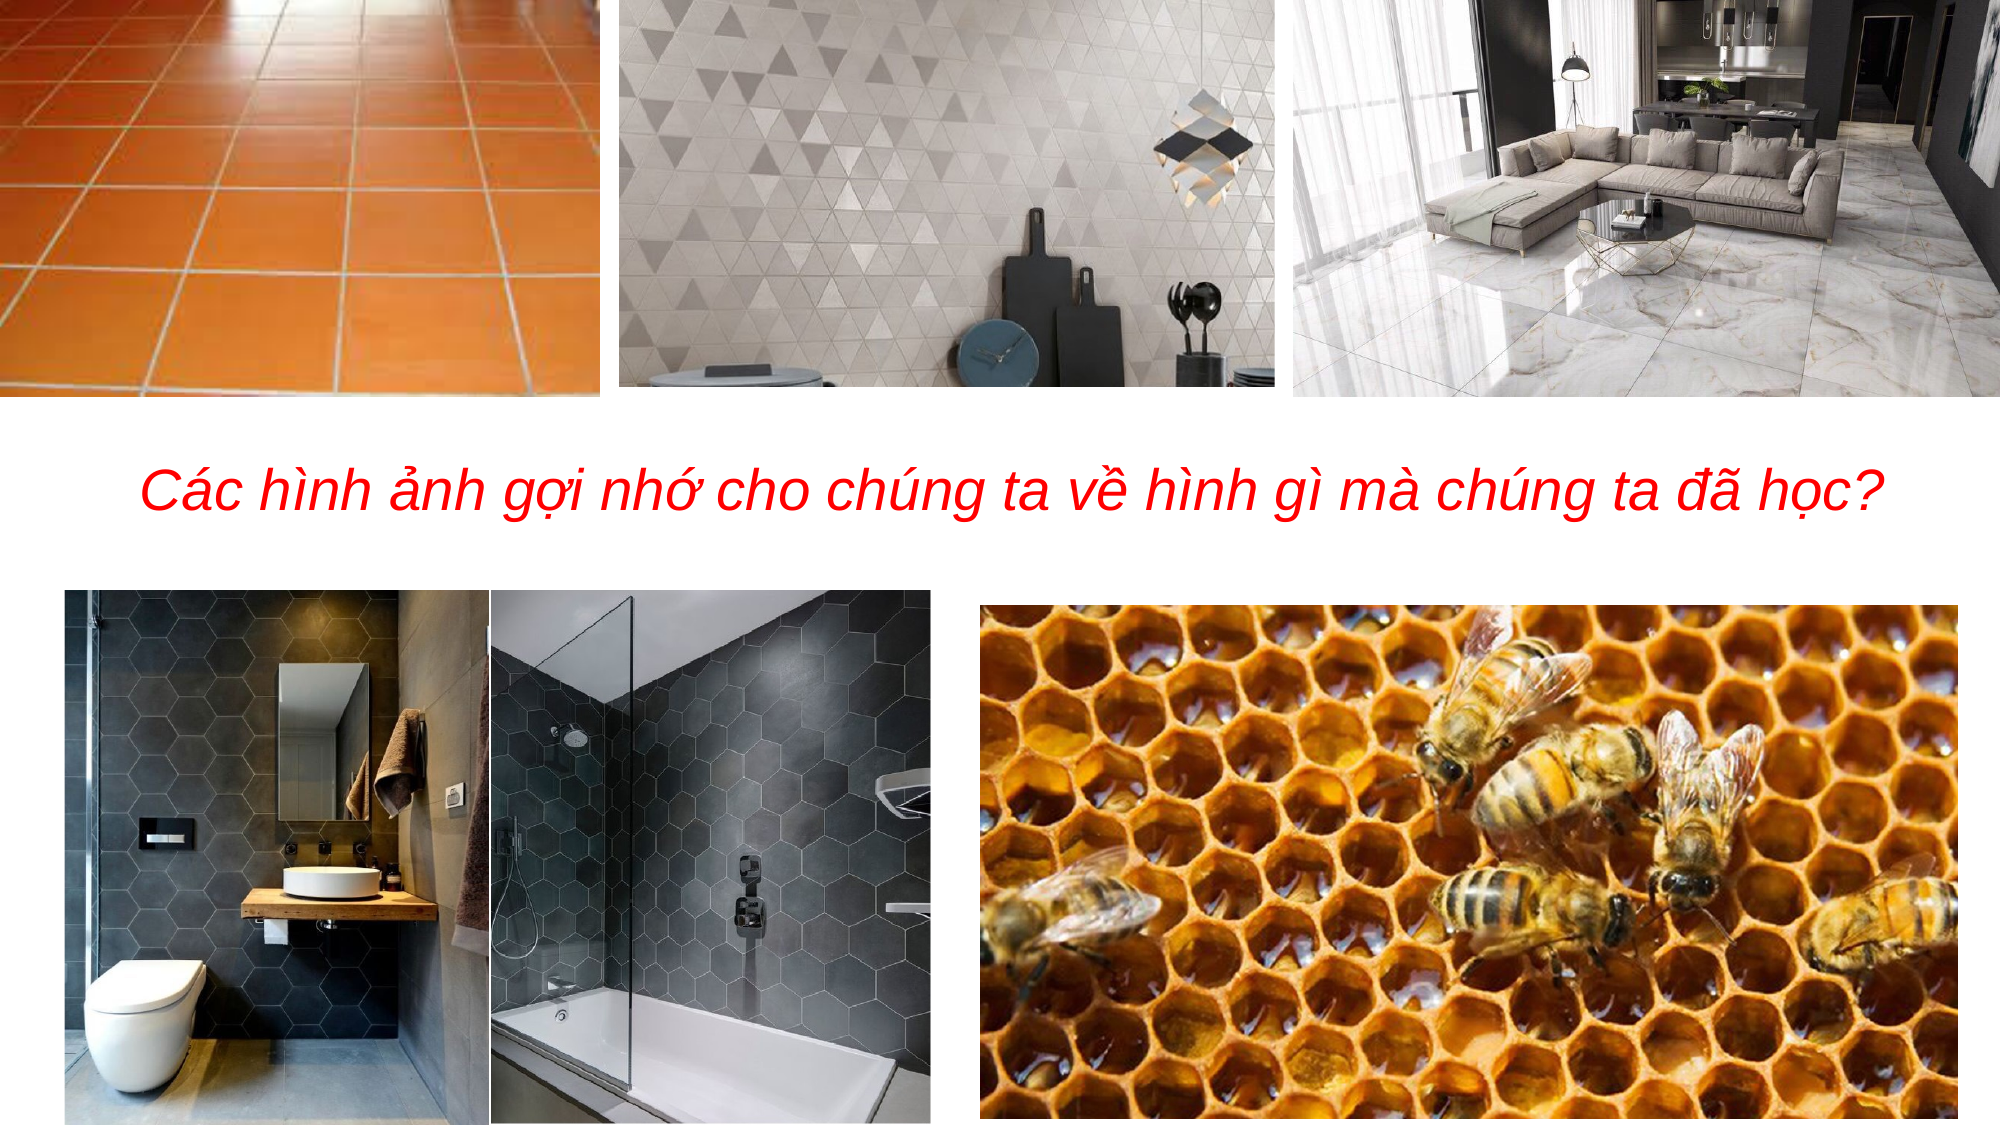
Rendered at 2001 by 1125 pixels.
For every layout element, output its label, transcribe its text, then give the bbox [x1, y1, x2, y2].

picture [64, 590, 934, 1125]
picture [1293, 0, 2000, 397]
picture [0, 0, 601, 397]
picture [980, 605, 1958, 1119]
picture [618, 0, 1275, 387]
text_box Các hình ảnh gợi nhớ cho chúng ta về hình gì mà chúng ta đã học? [124, 430, 2000, 529]
